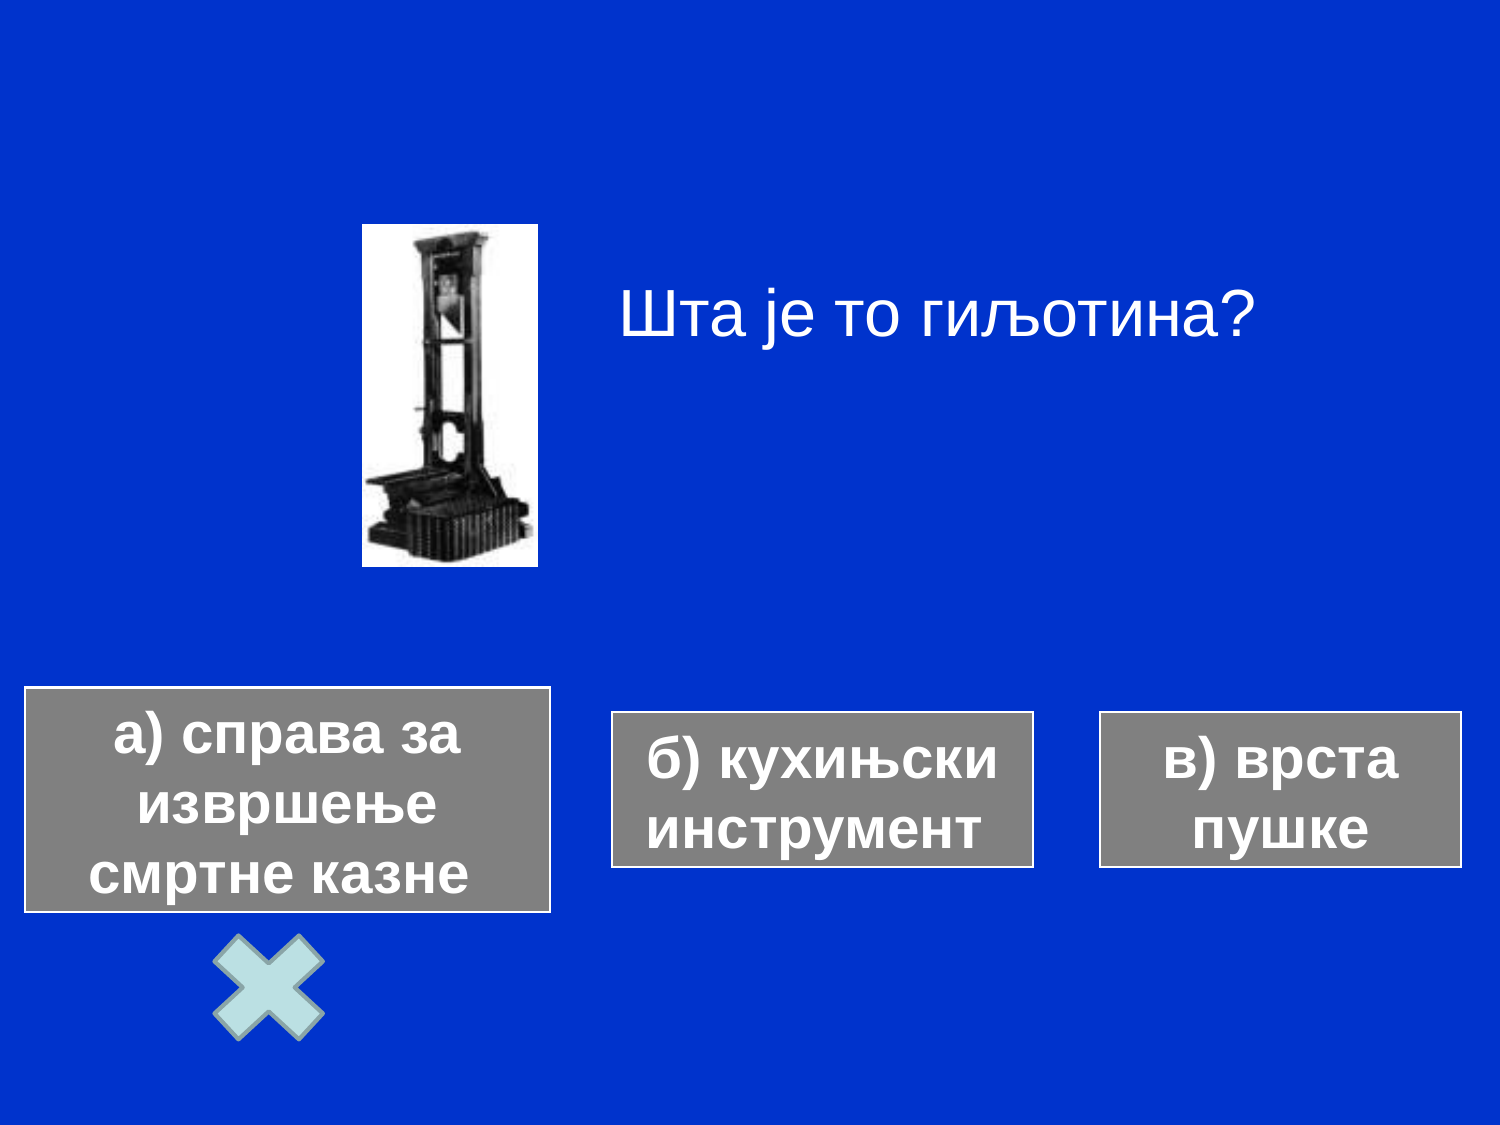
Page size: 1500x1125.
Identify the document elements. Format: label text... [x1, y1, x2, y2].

text_box в) врста пушке [1100, 712, 1462, 868]
text_box б) кухињски инструмент [612, 712, 1034, 868]
text_box Шта је то гиљотина? [549, 262, 1325, 438]
text_box [212, 933, 325, 1042]
picture [362, 224, 538, 567]
text_box а) справа за извршење смртне казне [24, 687, 550, 913]
